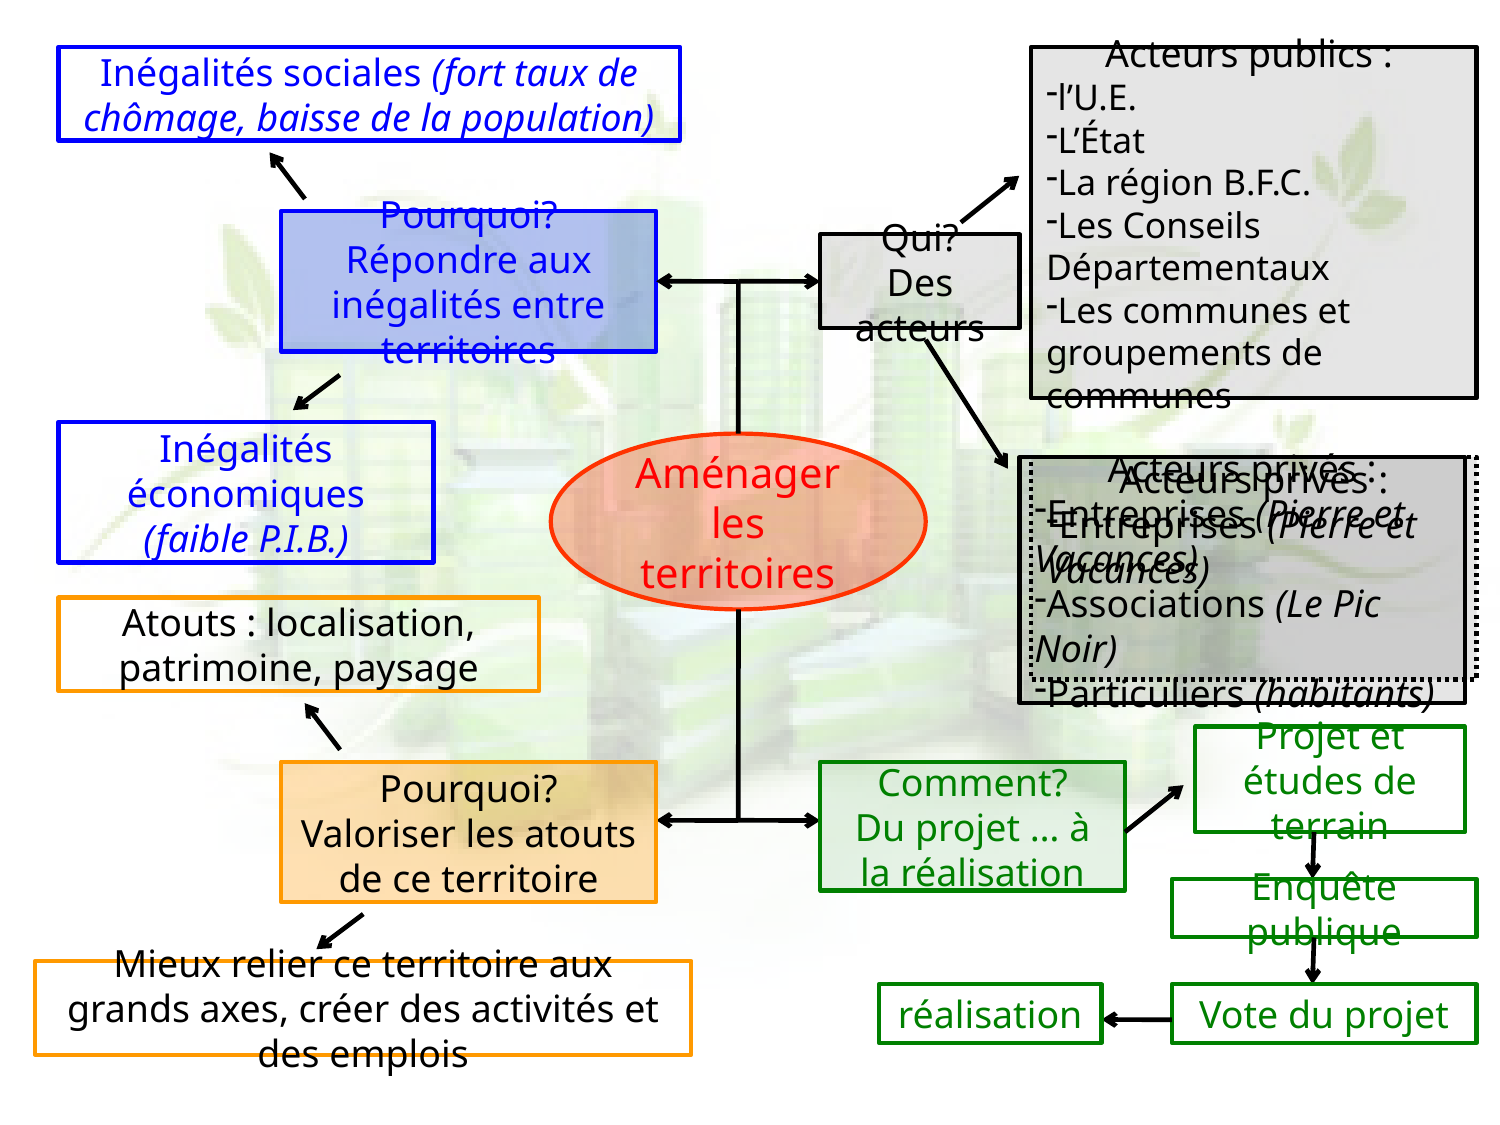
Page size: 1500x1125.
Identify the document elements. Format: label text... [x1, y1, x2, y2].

text_box Acteurs publics : l’U.E. L’État La région B.F.C. Les Conseils Départementaux Les communes et groupements de communes [1029, 45, 1479, 400]
text_box Mieux relier ce territoire aux grands axes, créer des activités et des emplois [33, 959, 693, 1057]
text_box Vote du projet [1170, 982, 1479, 1045]
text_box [960, 175, 1020, 223]
text_box Qui? Des acteurs [818, 232, 1022, 330]
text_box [292, 374, 341, 411]
text_box Comment? Du projet … à la réalisation [818, 760, 1127, 893]
text_box Acteurs privés : Entreprises (Pierre et Vacances) Associations (Le Pic Noir) Particuliers (habitants) [1017, 455, 1467, 705]
text_box Aménager les territoires [548, 431, 928, 612]
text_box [298, 708, 346, 745]
text_box Enquête publique [1170, 877, 1479, 939]
text_box réalisation [877, 982, 1104, 1045]
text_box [1124, 784, 1184, 833]
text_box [263, 157, 311, 194]
text_box Pourquoi? Valoriser les atouts de ce territoire [279, 760, 658, 904]
text_box Inégalités sociales (fort taux de chômage, baisse de la population) [56, 45, 682, 143]
text_box Atouts : localisation, patrimoine, paysage [56, 595, 541, 693]
text_box Pourquoi? Répondre aux inégalités entre territoires [279, 209, 658, 354]
text_box Inégalités économiques (faible P.I.B.) [56, 420, 436, 565]
text_box Acteurs privés : Entreprises (Pierre et Vacances) [1467, 455, 1479, 682]
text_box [902, 363, 1032, 446]
text_box Projet et études de terrain [1193, 724, 1467, 834]
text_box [316, 913, 364, 950]
